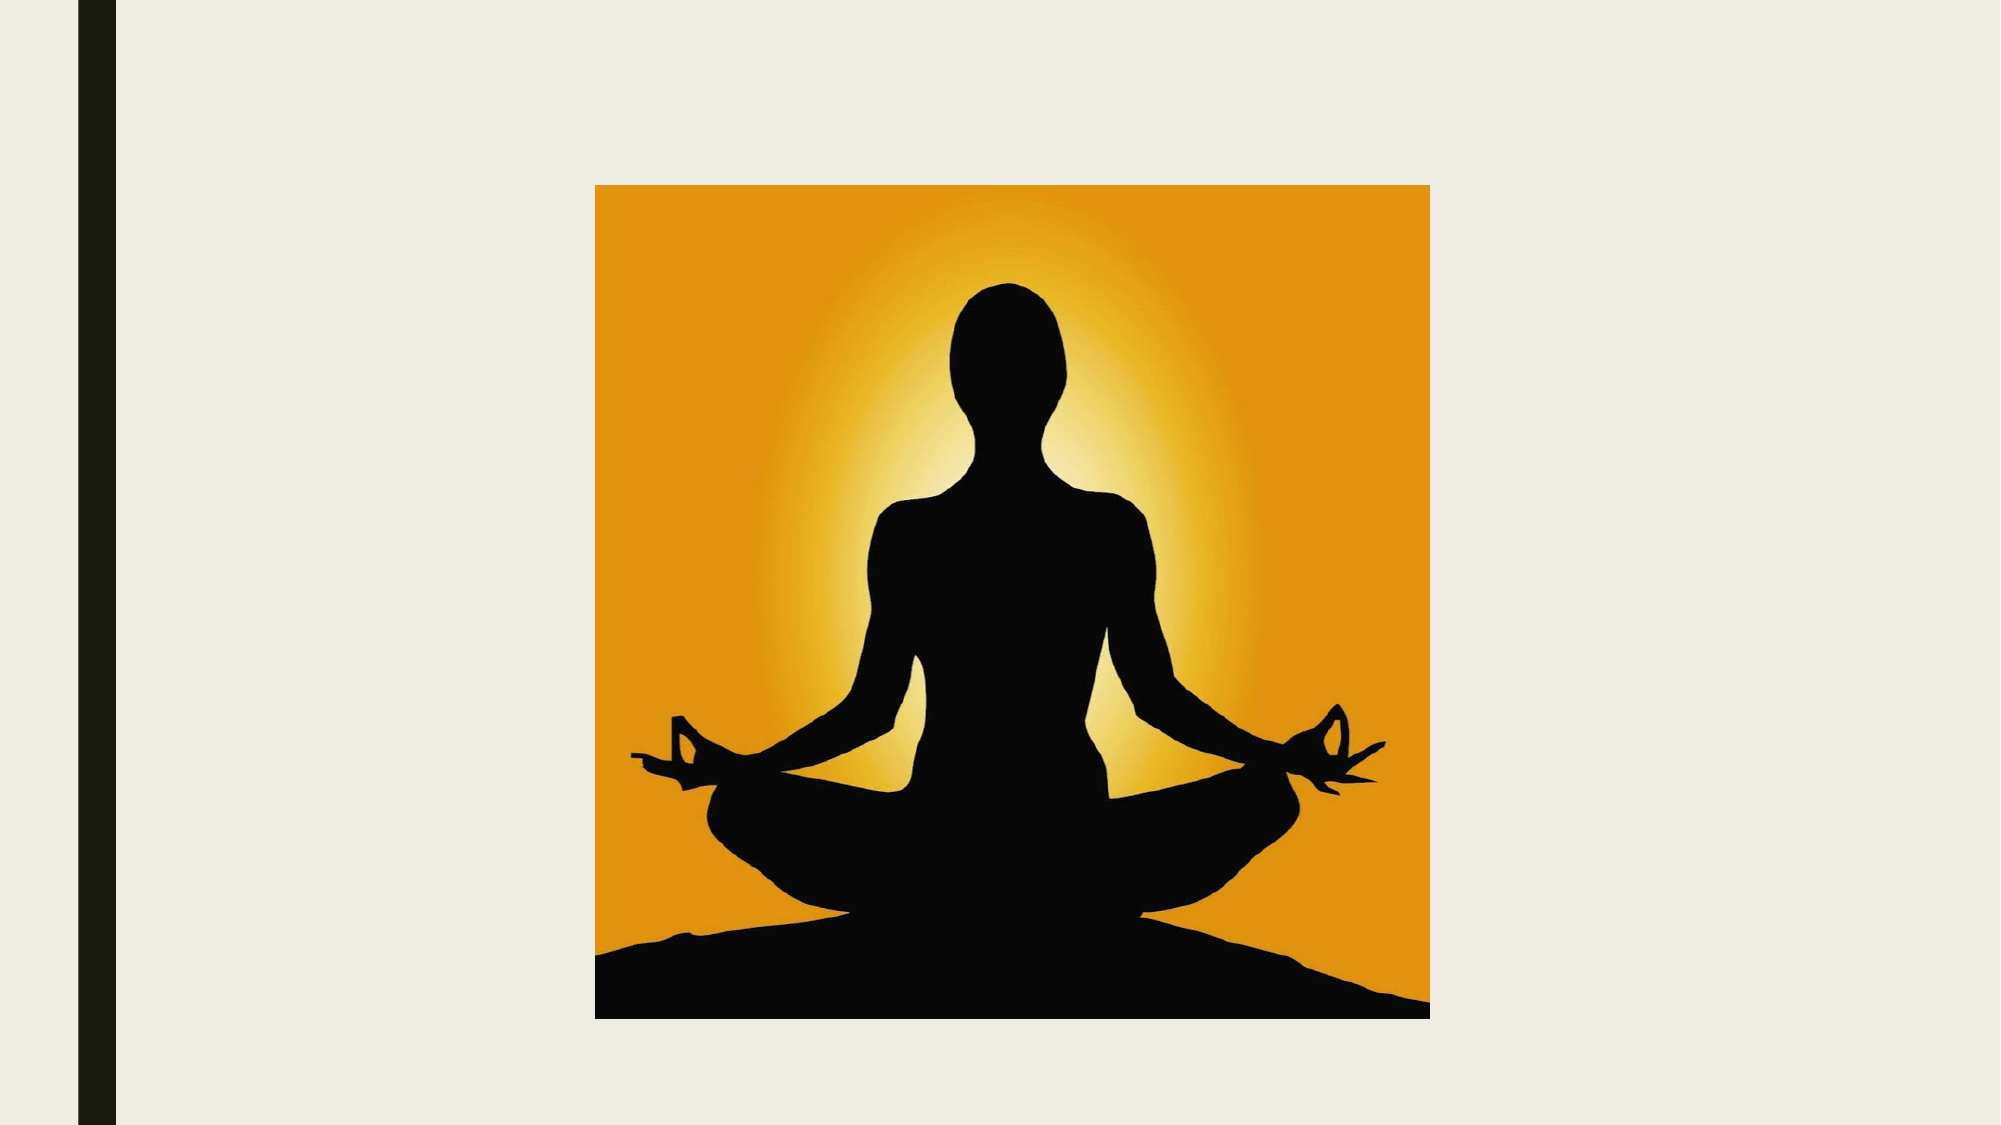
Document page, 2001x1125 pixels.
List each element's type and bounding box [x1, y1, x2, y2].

list [595, 185, 1430, 1020]
